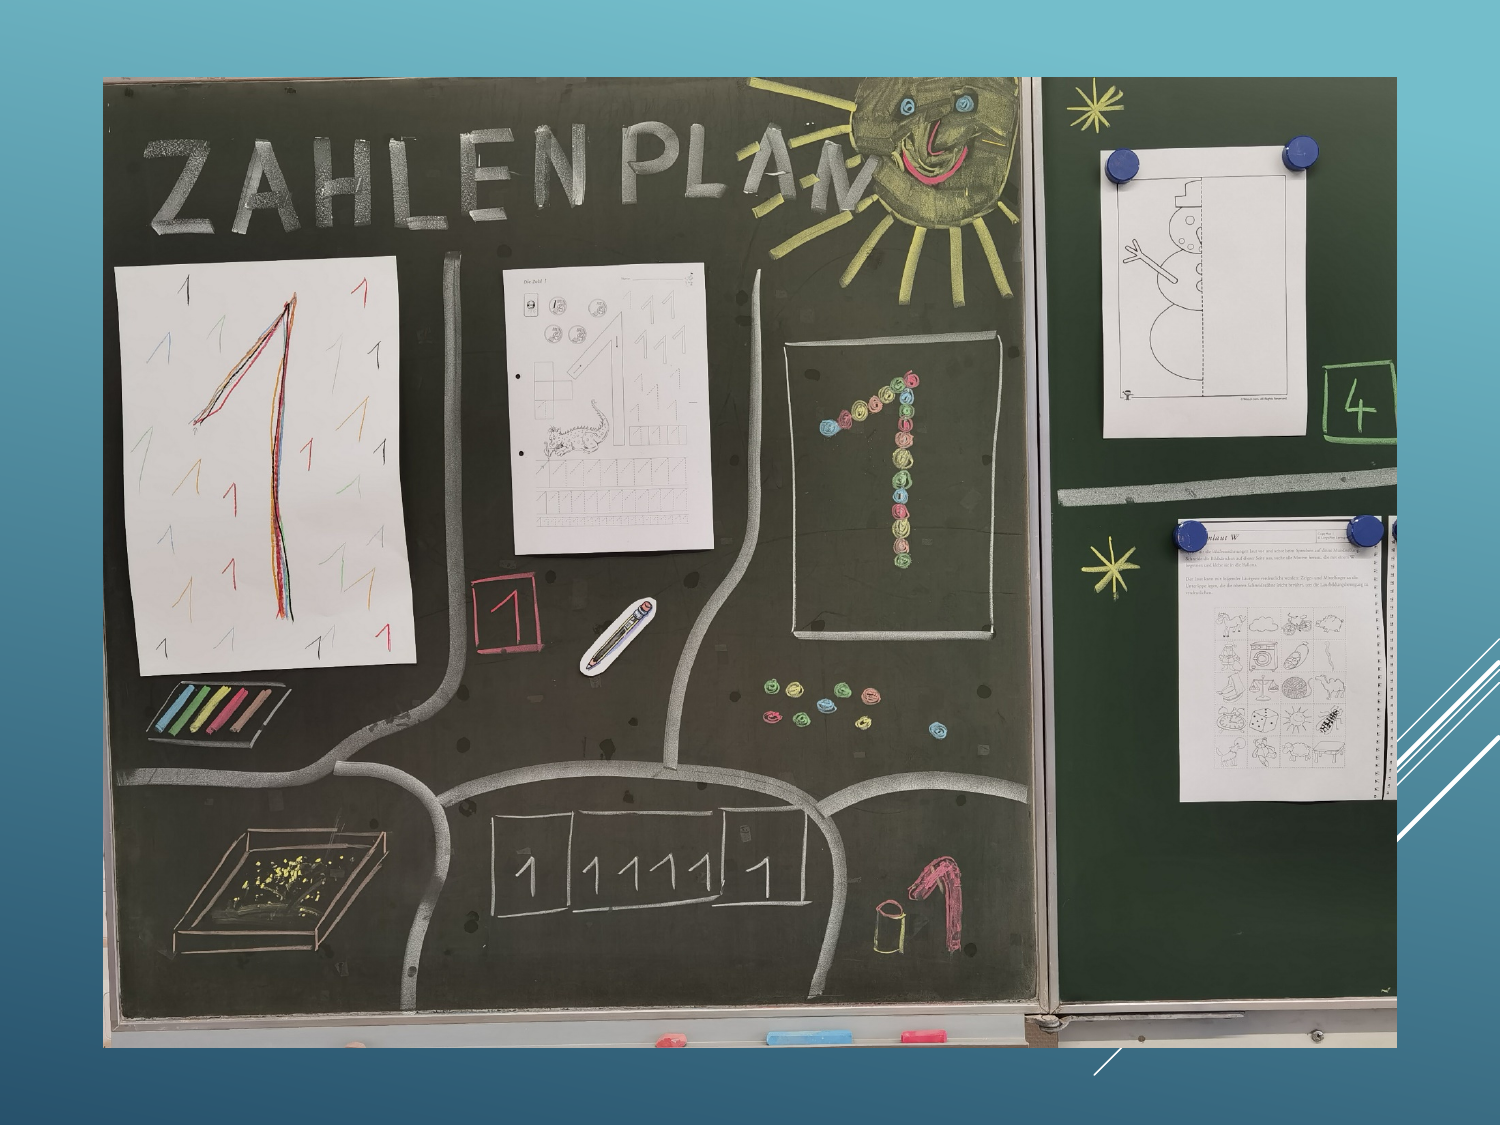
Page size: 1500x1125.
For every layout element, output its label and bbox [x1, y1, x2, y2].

picture [103, 77, 1397, 1048]
